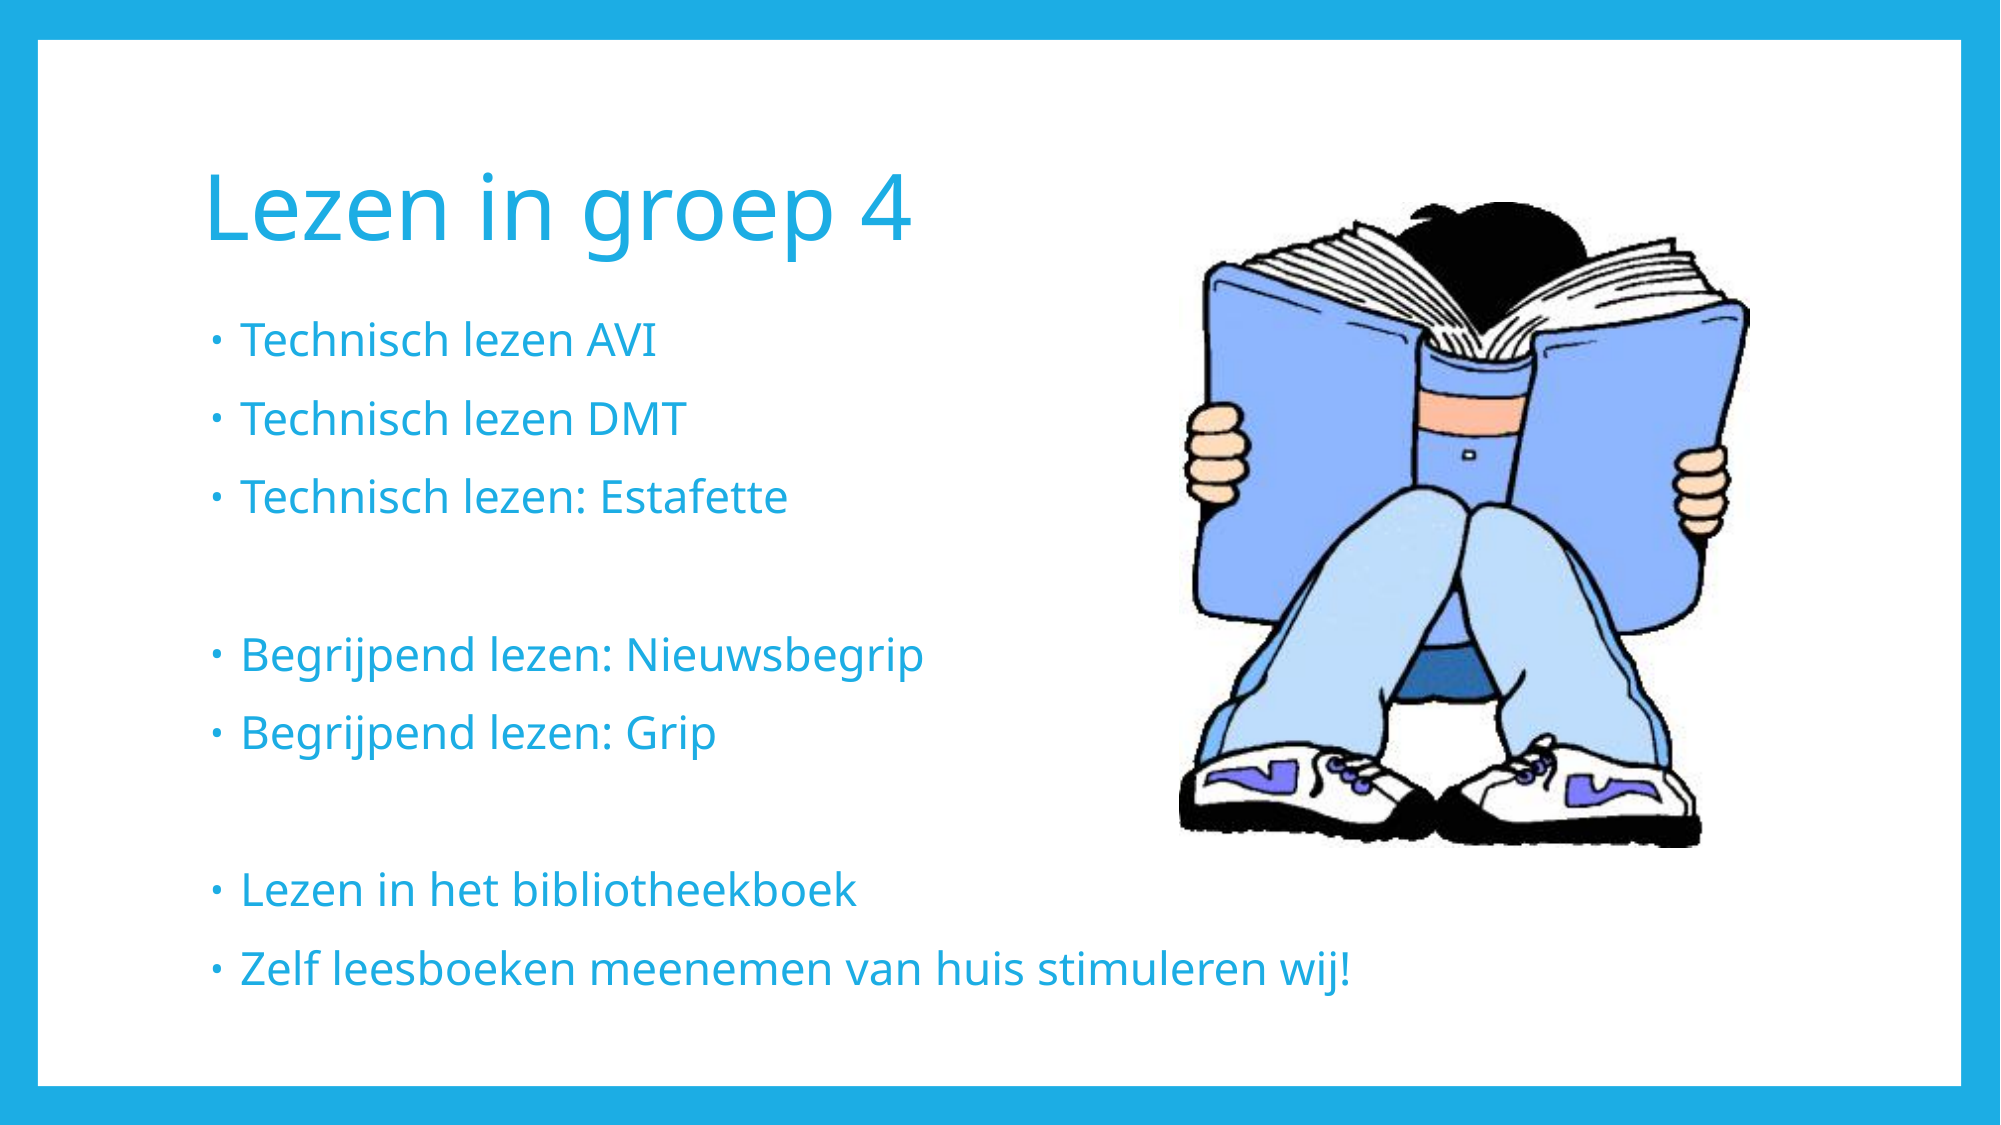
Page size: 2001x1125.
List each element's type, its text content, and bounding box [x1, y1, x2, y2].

list Technisch lezen AVI Technisch lezen DMT Technisch lezen: Estafette Begrijpend lezen: Nieuwsbegrip Begrijpend lezen: Grip Lezen in het bibliotheekboek Zelf leesboeken meenemen van huis stimuleren wij! [187, 309, 1808, 1046]
text_box [25, 0, 476, 266]
title Lezen in groep 4 [187, 99, 1808, 309]
picture [1178, 201, 1750, 848]
